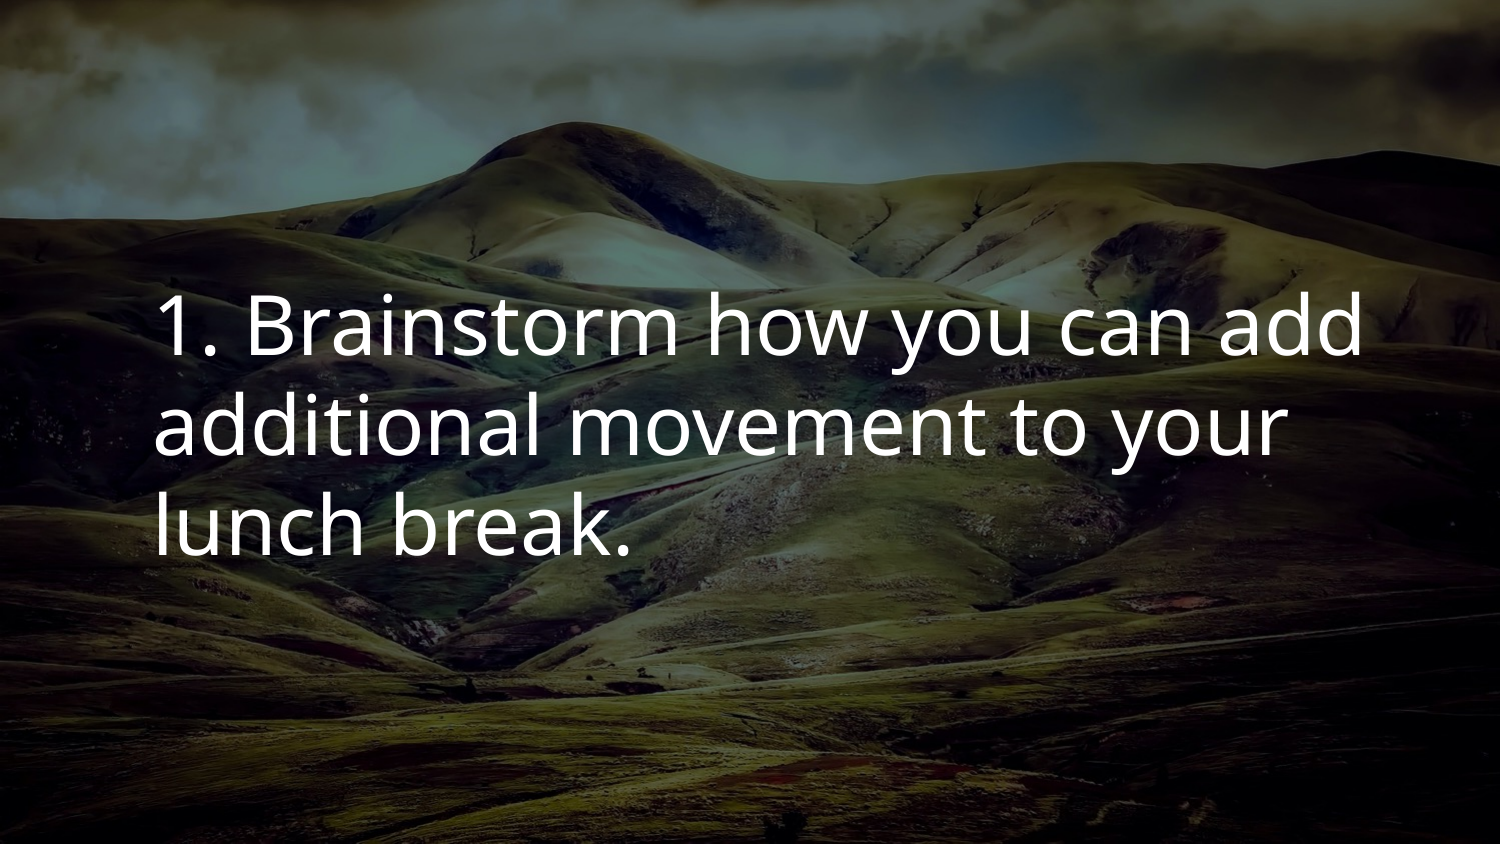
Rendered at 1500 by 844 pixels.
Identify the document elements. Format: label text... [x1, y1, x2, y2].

text_box 1. Brainstorm how you can add additional movement to your lunch break. [137, 264, 1435, 580]
picture [0, 0, 1500, 844]
